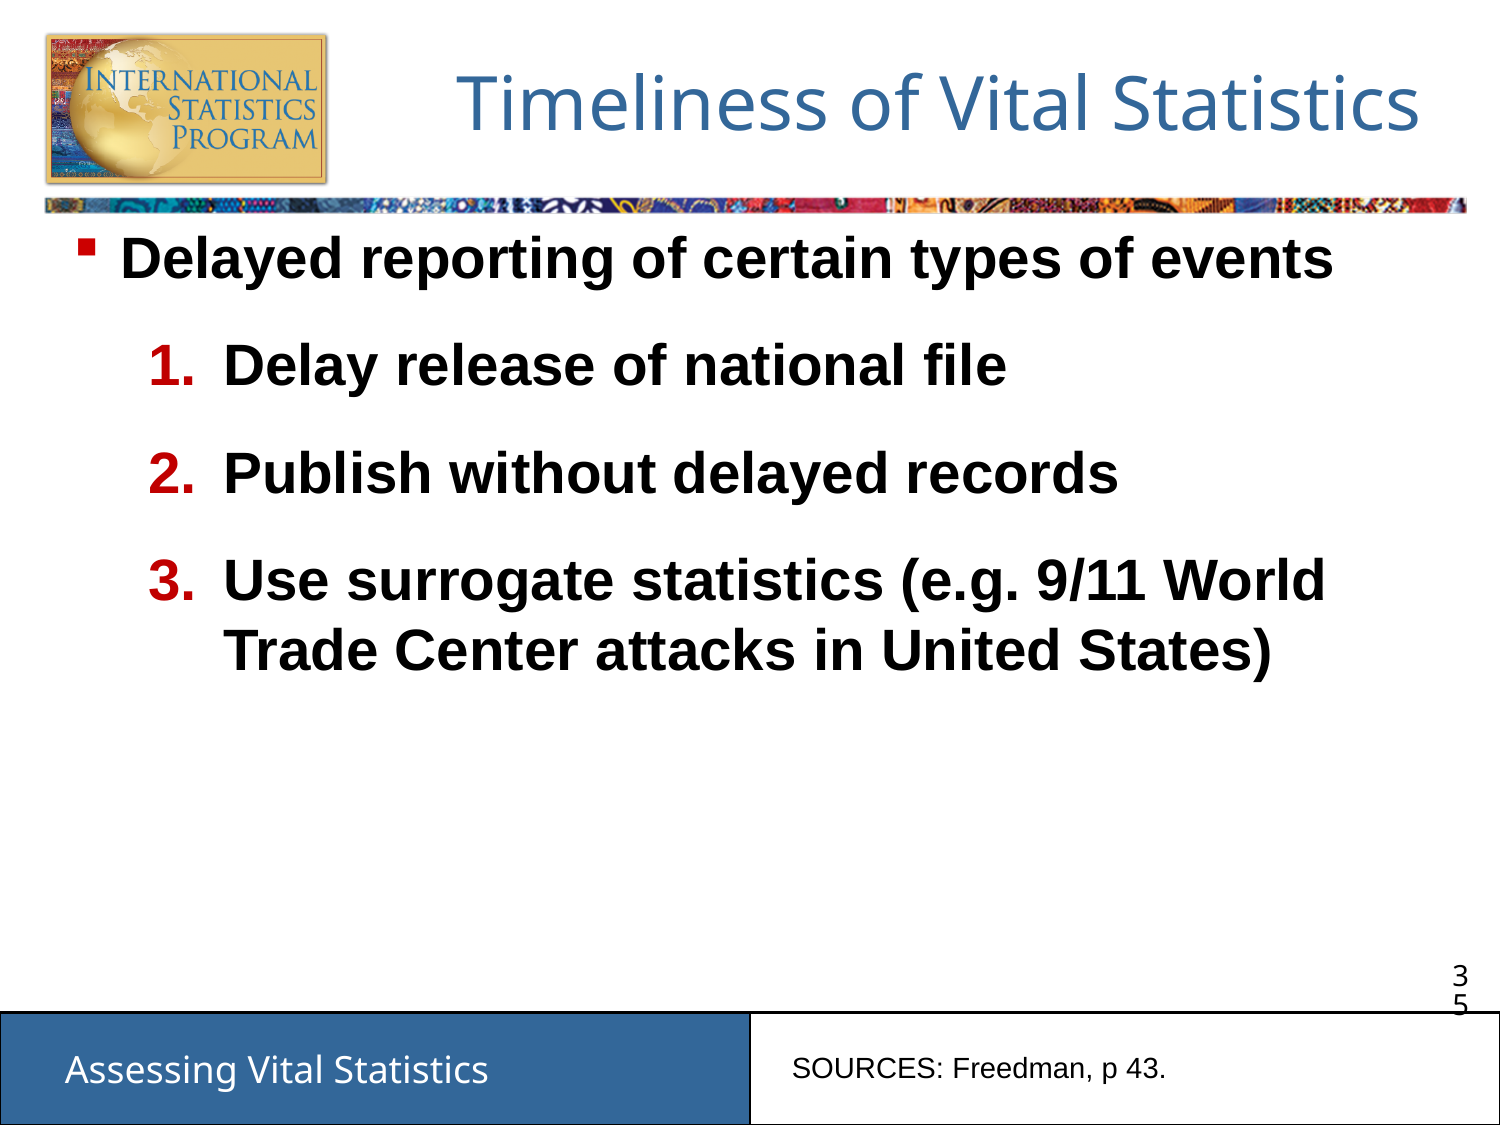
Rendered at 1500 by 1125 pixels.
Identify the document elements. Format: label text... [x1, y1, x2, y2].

picture [160, 204, 169, 212]
list Delayed reporting of certain types of events Delay release of national file Publish without delayed records Use surrogate statistics (e.g. 9/11 World Trade Center attacks in United States) [58, 212, 1438, 988]
picture [1, 1014, 749, 1124]
picture [37, 24, 1481, 219]
title Timeliness of Vital Statistics [62, 37, 1438, 175]
text_box SOURCES: Freedman, p 43. [777, 1042, 1403, 1092]
